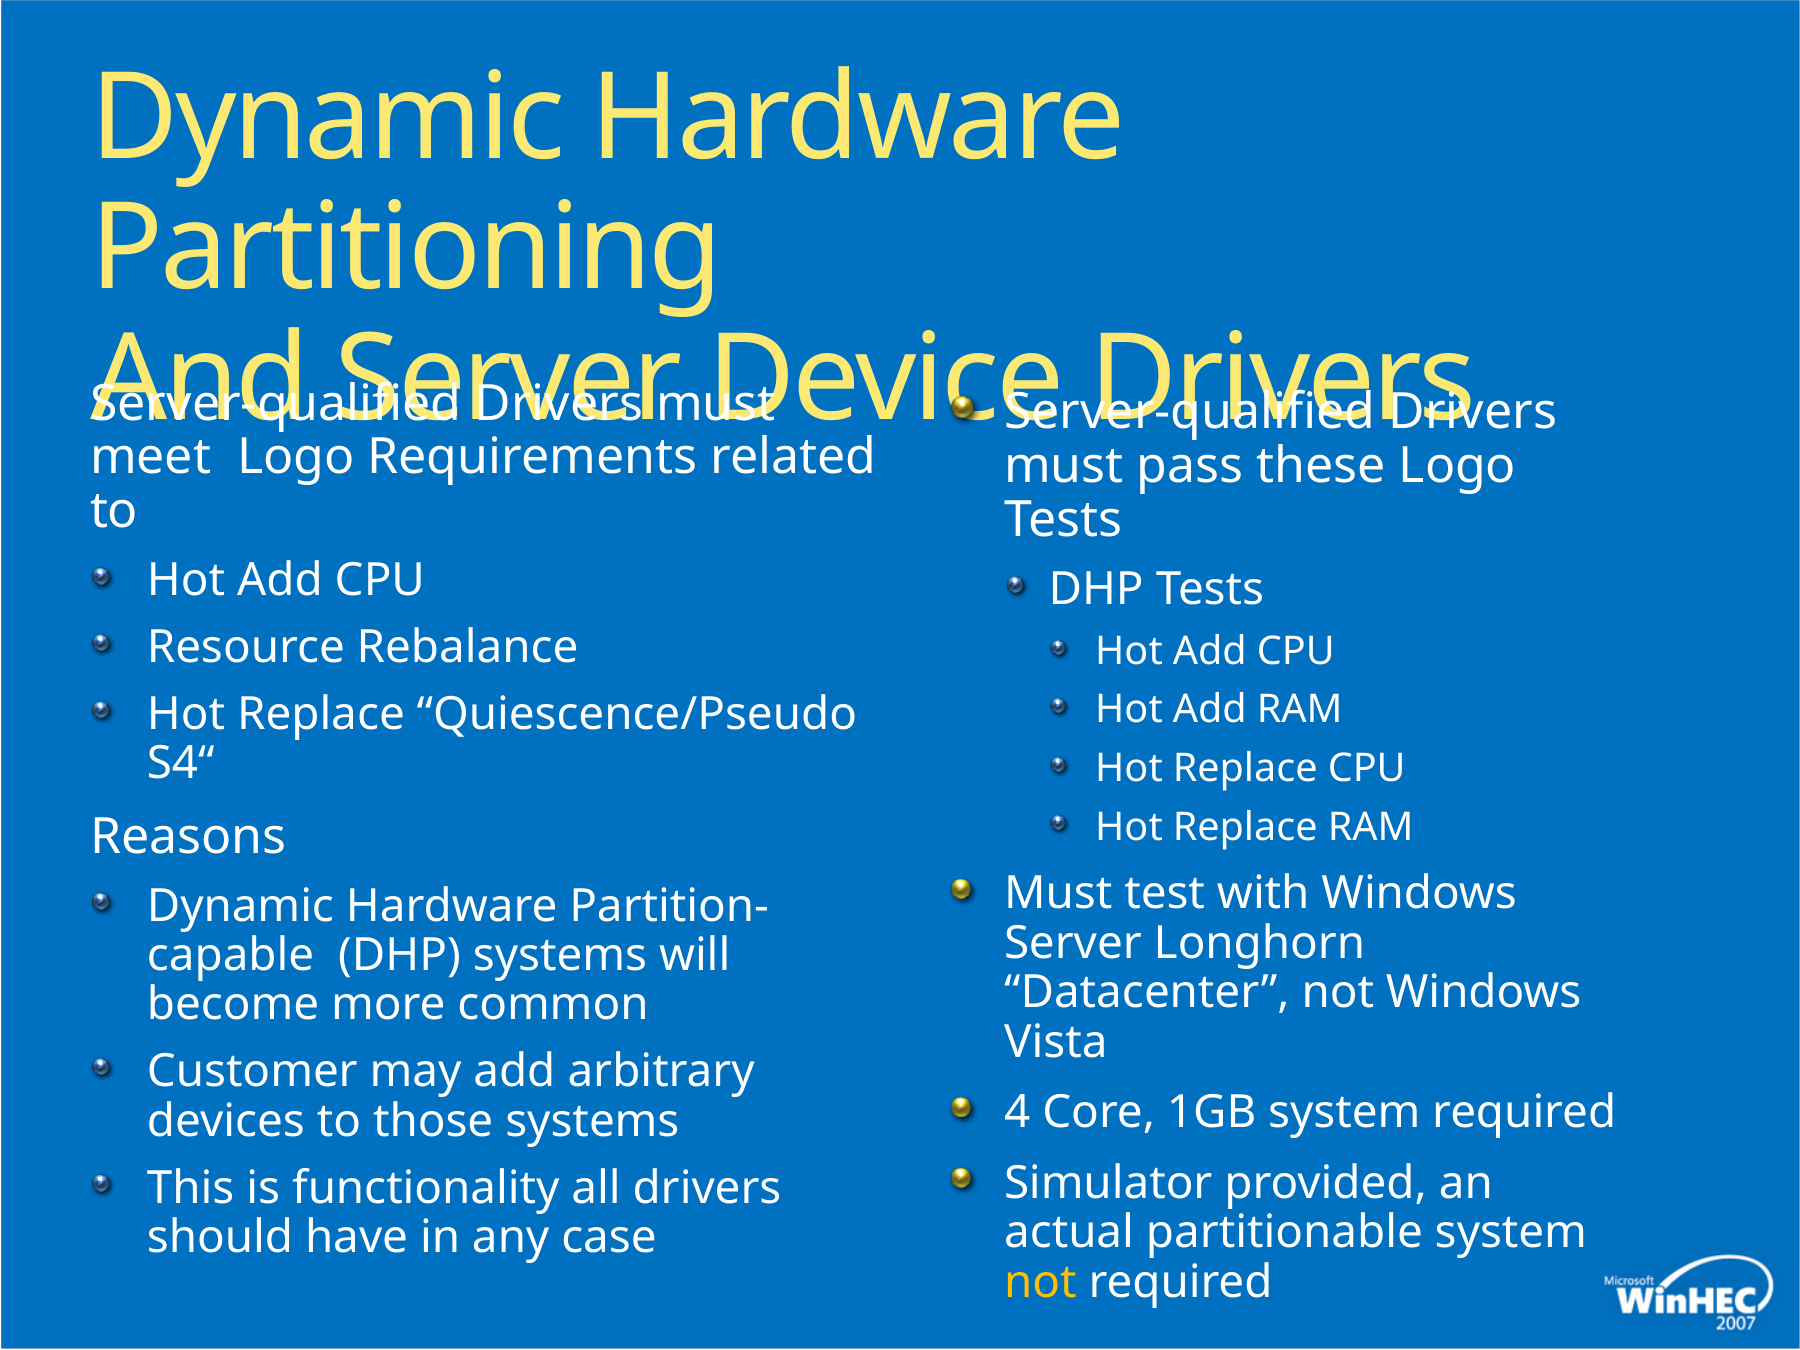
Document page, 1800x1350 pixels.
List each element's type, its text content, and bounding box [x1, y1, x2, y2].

text_box Server-qualified Drivers must meet Logo Requirements related to Hot Add CPU Resource Rebalance Hot Replace “Quiescence/Pseudo S4“ Reasons Dynamic Hardware Partition-capable (DHP) systems will become more common Customer may add arbitrary devices to those systems This is functionality all drivers should have in any case [89, 376, 900, 1263]
text_box Dynamic Hardware Partitioning And Server Device Drivers [90, 53, 1755, 446]
text_box Server-qualified Drivers must pass these Logo Tests DHP Tests Hot Add CPU Hot Add RAM Hot Replace CPU Hot Replace RAM Must test with Windows Server Longhorn “Datacenter”, not Windows Vista 4 Core, 1GB system required Simulator provided, an actual partitionable system not required [929, 376, 1651, 1290]
picture [0, 0, 1800, 1350]
